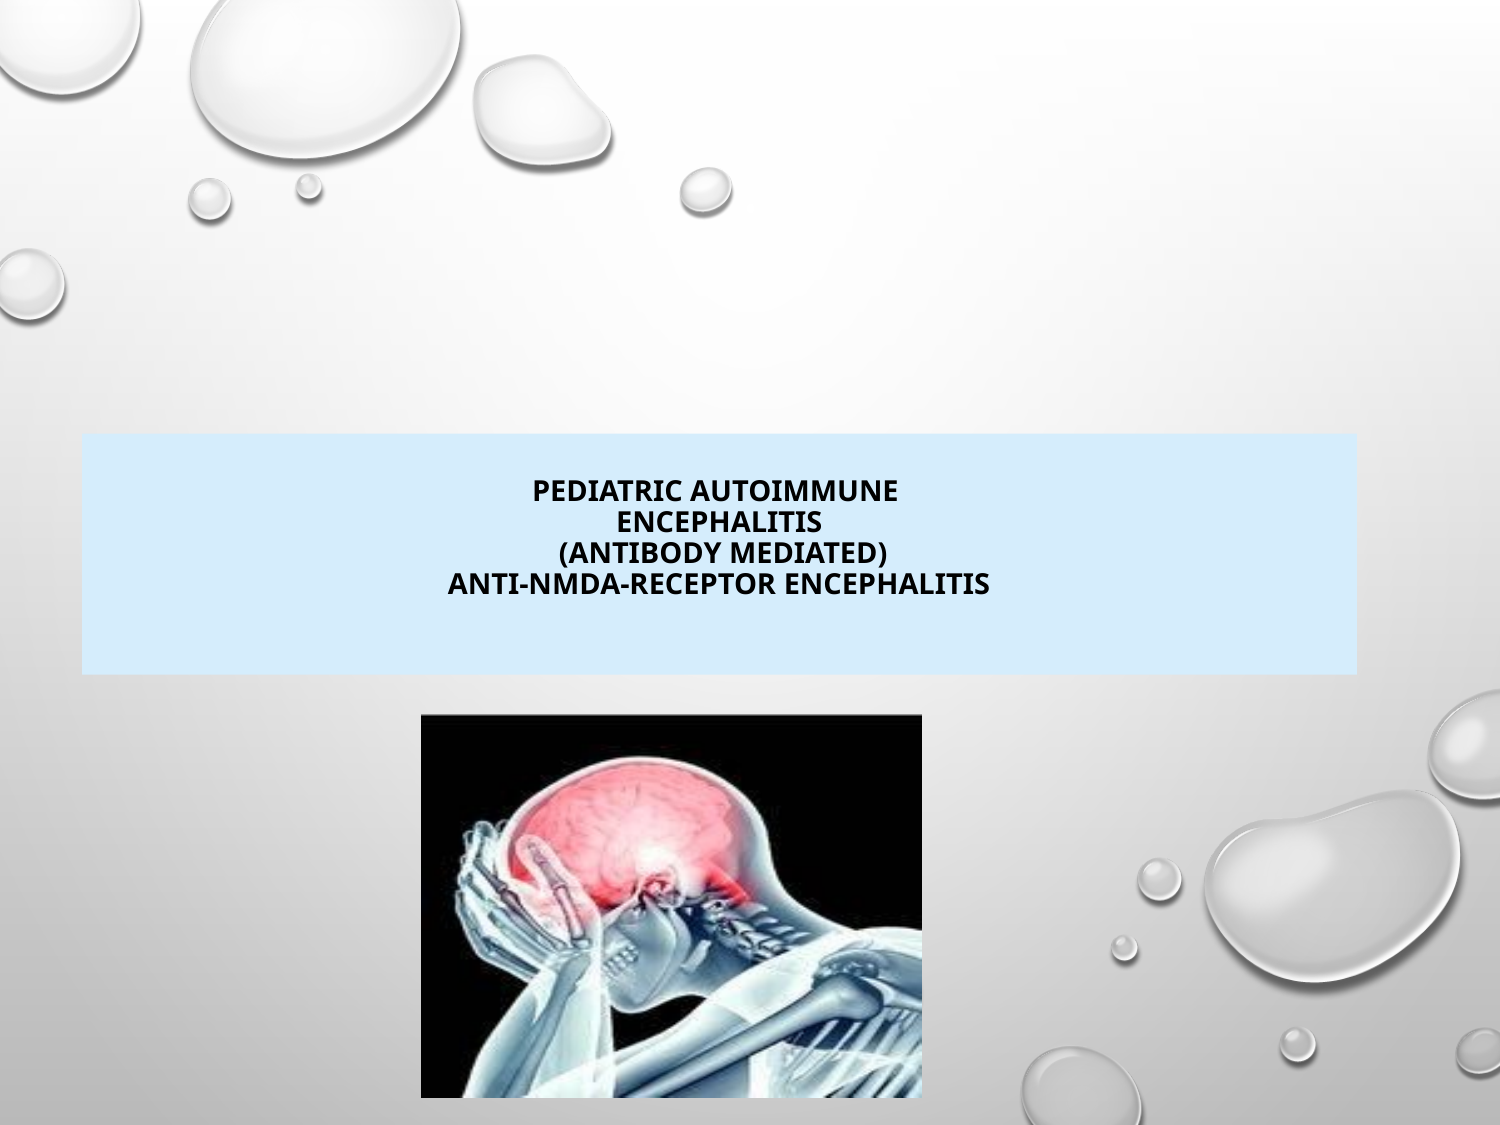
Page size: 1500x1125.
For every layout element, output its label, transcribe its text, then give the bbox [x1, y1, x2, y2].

title Pediatric Autoimmune Encephalitis (antibody mediated) Anti-NMDA-receptor encephalitis [82, 433, 1357, 675]
picture [0, 0, 1500, 1125]
